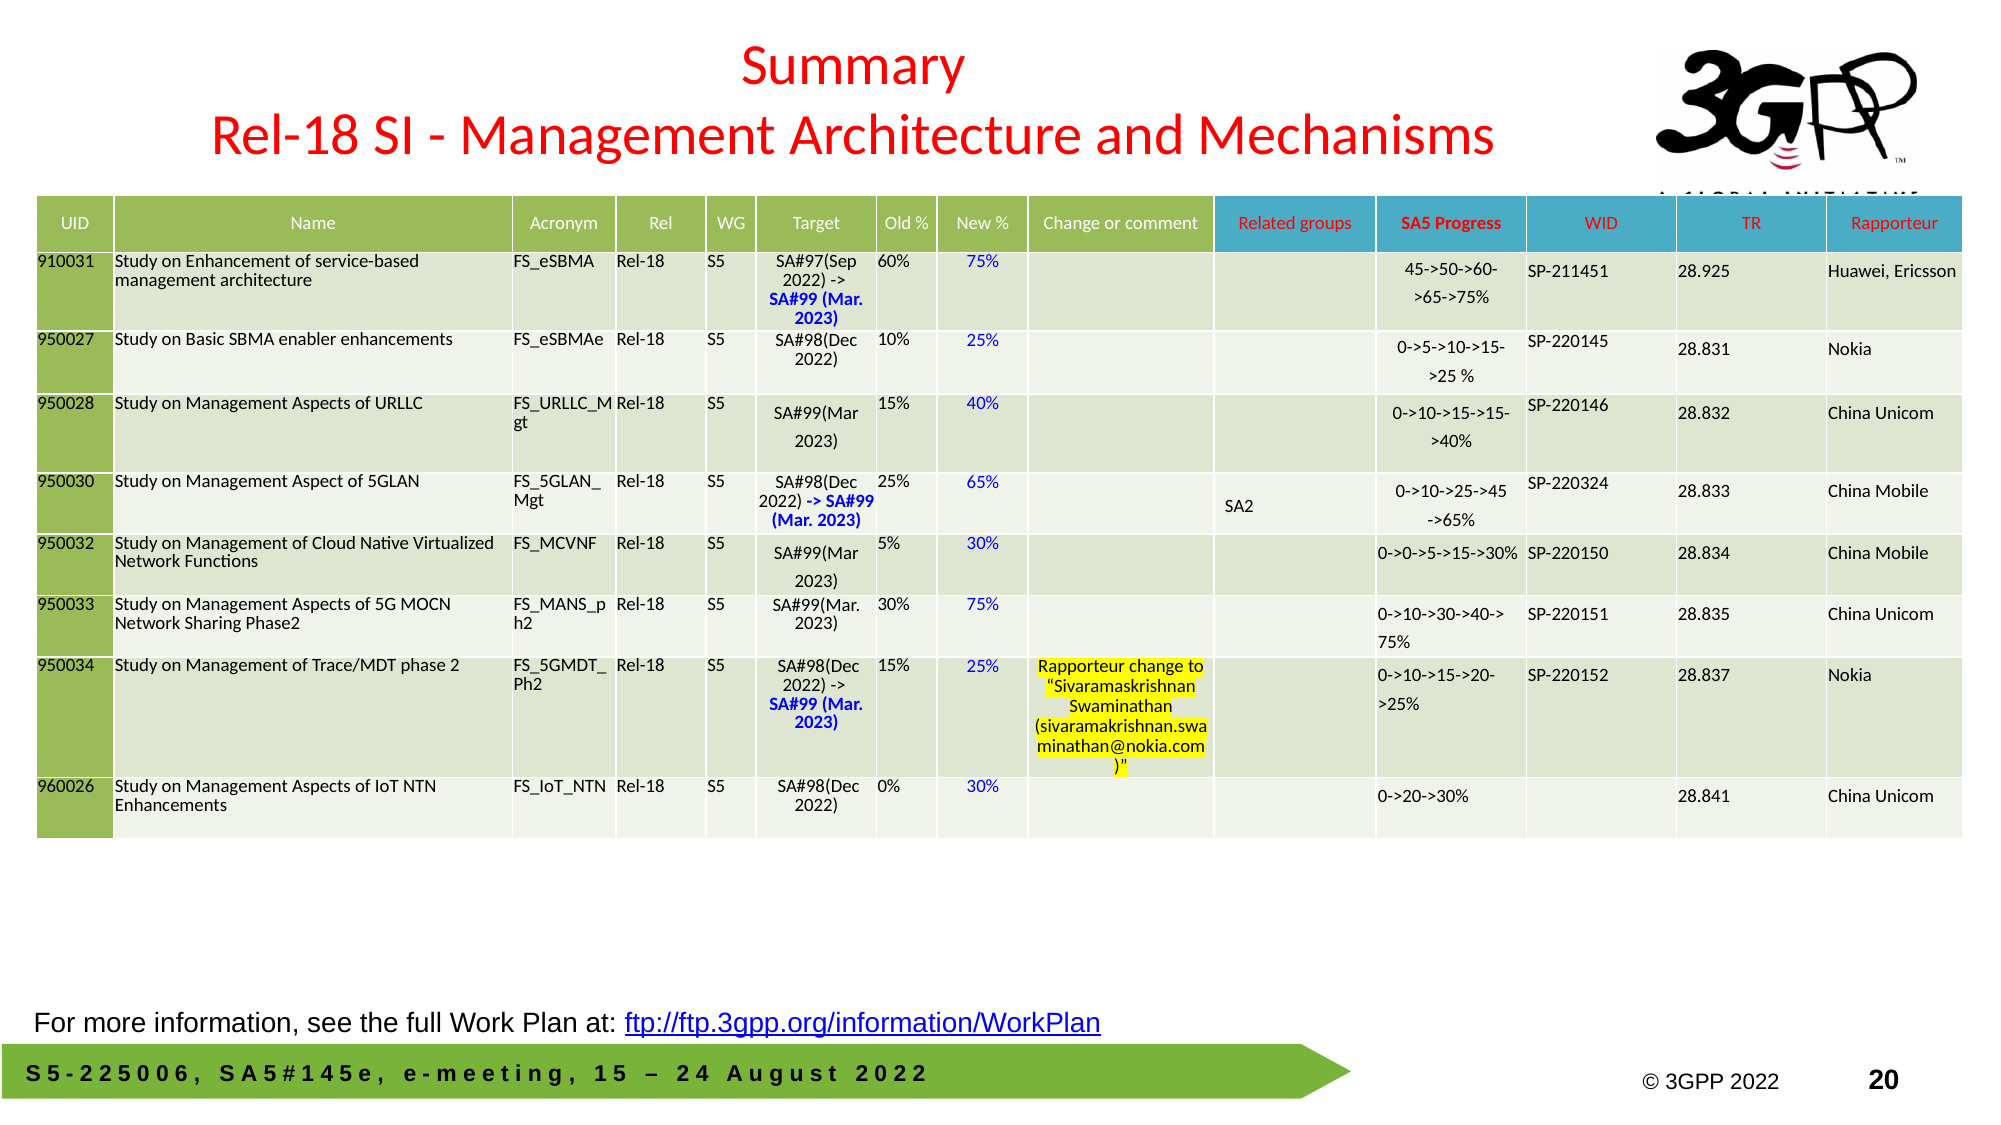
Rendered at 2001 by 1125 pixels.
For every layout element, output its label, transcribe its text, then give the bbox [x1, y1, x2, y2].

table_cell 60% [877, 253, 936, 330]
table_cell Rel-18 [617, 474, 705, 533]
text_box For more information, see the full Work Plan at: ftp://ftp.3gpp.org/information/WorkPlan [18, 997, 1370, 1046]
table_cell 960026 [37, 778, 113, 838]
table_cell 10% [877, 332, 936, 393]
table_cell SP-220145 [1527, 332, 1676, 393]
table_cell China Unicom [1827, 395, 1962, 472]
table_cell 25% [938, 658, 1027, 777]
table_cell [1527, 778, 1676, 838]
table_cell FS_eSBMAe [513, 332, 615, 393]
table_cell Huawei, Ericsson [1827, 253, 1962, 330]
table_cell Rel-18 [617, 658, 705, 777]
table_header Rel [617, 196, 705, 252]
table_cell [1029, 596, 1213, 656]
title Summary Rel-18 SI - Management Architecture and Mechanisms [107, 37, 1601, 194]
table_cell FS_eSBMA [513, 253, 615, 330]
table_cell Rapporteur change to “Sivaramaskrishnan Swaminathan (sivaramakrishnan.swaminathan@nokia.com)” [1029, 658, 1213, 777]
table_cell 950028 [37, 395, 113, 472]
table_header TR [1677, 196, 1826, 252]
table_cell China Unicom [1827, 778, 1962, 838]
table_cell S5 [707, 474, 755, 533]
table_cell [1215, 535, 1375, 595]
table_cell SA#99(Mar 2023) [757, 395, 876, 472]
table_cell China Unicom [1827, 596, 1962, 656]
table_cell Study on Enhancement of service-based management architecture [115, 253, 512, 330]
table_cell 28.835 [1677, 596, 1826, 656]
table_cell FS_MCVNF [513, 535, 615, 595]
table_cell Study on Management Aspects of 5G MOCN Network Sharing Phase2 [115, 596, 512, 656]
table_header New % [938, 196, 1027, 252]
table_cell S5 [707, 596, 755, 656]
table_cell [1029, 332, 1213, 393]
table_cell 45->50->60->65->75% [1377, 253, 1526, 330]
picture [1656, 50, 1917, 194]
table_header Target [757, 196, 876, 252]
table_header SA5 Progress [1377, 196, 1526, 252]
table_cell 28.834 [1677, 535, 1826, 595]
table_cell Rel-18 [617, 253, 705, 330]
table_cell [1215, 778, 1375, 838]
table_cell 0->5->10->15->25 % [1377, 332, 1526, 393]
table_cell 75% [938, 596, 1027, 656]
table_cell [1215, 658, 1375, 777]
table_header Change or comment [1029, 196, 1213, 252]
table_cell 28.833 [1677, 474, 1826, 533]
table_cell [1029, 253, 1213, 330]
table_cell 910031 [37, 253, 113, 330]
table_cell Rel-18 [617, 395, 705, 472]
table_cell Rel-18 [617, 332, 705, 393]
table_cell SA#98(Dec 2022) [757, 778, 876, 838]
table_cell S5 [707, 535, 755, 595]
table_cell 40% [938, 395, 1027, 472]
table_cell 30% [938, 535, 1027, 595]
table_cell 950032 [37, 535, 113, 595]
table_cell 0->10->30->40-> 75% [1377, 596, 1526, 656]
table_cell China Mobile [1827, 474, 1962, 533]
table_cell Study on Basic SBMA enabler enhancements [115, 332, 512, 393]
table_cell 0->10->25->45 ->65% [1377, 474, 1526, 533]
table_cell S5 [707, 658, 755, 777]
table_cell SP-220324 [1527, 474, 1676, 533]
table_cell Rel-18 [617, 596, 705, 656]
table_cell SA#99(Mar. 2023) [757, 596, 876, 656]
table_cell Study on Management of Cloud Native Virtualized Network Functions [115, 535, 512, 595]
table_cell 950030 [37, 474, 113, 533]
table_cell 0% [877, 778, 936, 838]
table_cell 28.841 [1677, 778, 1826, 838]
table_cell FS_5GLAN_Mgt [513, 474, 615, 533]
table_cell [1029, 474, 1213, 533]
table_cell SA#98(Dec 2022) -> SA#99 (Mar. 2023) [757, 474, 876, 533]
table_cell SP-220151 [1527, 596, 1676, 656]
table_cell 0->10->15->15->40% [1377, 395, 1526, 472]
table_cell 5% [877, 535, 936, 595]
table_cell 15% [877, 395, 936, 472]
table_cell 28.925 [1677, 253, 1826, 330]
table_cell 28.831 [1677, 332, 1826, 393]
table_cell SA2 [1215, 474, 1375, 533]
table_header WG [707, 196, 755, 252]
table_header Rapporteur [1827, 196, 1962, 252]
table_cell [1215, 332, 1375, 393]
table_cell 65% [938, 474, 1027, 533]
table_cell Rel-18 [617, 778, 705, 838]
table_cell 0->10->15->20->25% [1377, 658, 1526, 777]
table_cell 28.837 [1677, 658, 1826, 777]
table_cell 950033 [37, 596, 113, 656]
table_header Name [115, 196, 512, 252]
table_cell [1215, 253, 1375, 330]
table_cell Study on Management Aspect of 5GLAN [115, 474, 512, 533]
table_cell [1029, 778, 1213, 838]
table_cell S5 [707, 395, 755, 472]
table_header Old % [877, 196, 936, 252]
table_cell FS_MANS_ph2 [513, 596, 615, 656]
table_header Related groups [1215, 196, 1375, 252]
table_cell 25% [877, 474, 936, 533]
table_cell Nokia [1827, 332, 1962, 393]
table_cell Study on Management Aspects of IoT NTN Enhancements [115, 778, 512, 838]
table_cell SA#97(Sep 2022) -> SA#99 (Mar. 2023) [757, 253, 876, 330]
table_cell SA#98(Dec 2022) -> SA#99 (Mar. 2023) [757, 658, 876, 777]
table_cell 30% [877, 596, 936, 656]
table_cell 0->20->30% [1377, 778, 1526, 838]
table_cell FS_5GMDT_Ph2 [513, 658, 615, 777]
table_cell 28.832 [1677, 395, 1826, 472]
table_cell 15% [877, 658, 936, 777]
table_cell [1029, 395, 1213, 472]
table_cell Study on Management Aspects of URLLC [115, 395, 512, 472]
table_cell FS_IoT_NTN [513, 778, 615, 838]
table_cell SP-220146 [1527, 395, 1676, 472]
table_cell Rel-18 [617, 535, 705, 595]
table_cell S5 [707, 253, 755, 330]
table_cell SP-220150 [1527, 535, 1676, 595]
table_cell 25% [938, 332, 1027, 393]
table_cell FS_URLLC_Mgt [513, 395, 615, 472]
table_header UID [37, 196, 113, 252]
table_cell 950027 [37, 332, 113, 393]
table_cell SP-220152 [1527, 658, 1676, 777]
table_cell Nokia [1827, 658, 1962, 777]
table_cell 30% [938, 778, 1027, 838]
table_cell [1215, 596, 1375, 656]
table_cell Study on Management of Trace/MDT phase 2 [115, 658, 512, 777]
table_cell [1029, 535, 1213, 595]
table_cell S5 [707, 332, 755, 393]
table_header Acronym [513, 196, 615, 252]
table_cell [1215, 395, 1375, 472]
table_cell 75% [938, 253, 1027, 330]
table_cell SA#98(Dec 2022) [757, 332, 876, 393]
table_cell China Mobile [1827, 535, 1962, 595]
table_cell S5 [707, 778, 755, 838]
table_cell 0->0->5->15->30% [1377, 535, 1526, 595]
table_cell SP-211451 [1527, 253, 1676, 330]
table_cell SA#99(Mar 2023) [757, 535, 876, 595]
table_cell 950034 [37, 658, 113, 777]
table_header WID [1527, 196, 1676, 252]
